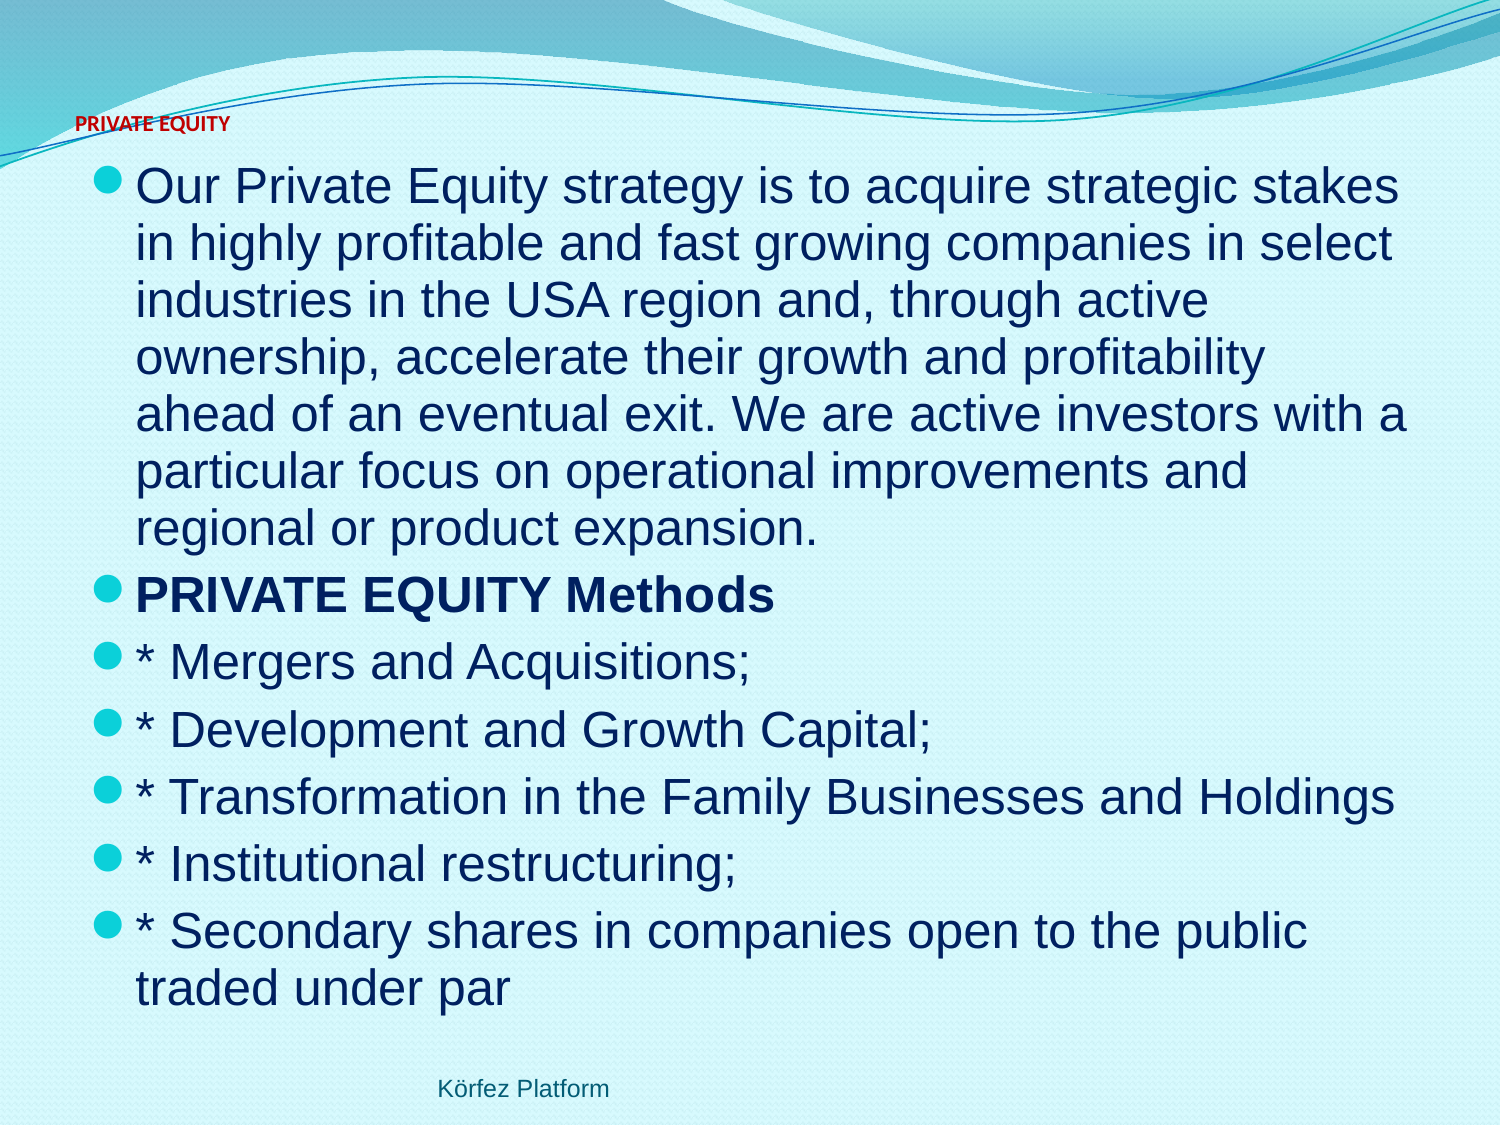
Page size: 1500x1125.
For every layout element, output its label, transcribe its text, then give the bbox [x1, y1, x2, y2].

list Our Private Equity strategy is to acquire strategic stakes in highly profitable and fast growing companies in select industries in the USA region and, through active ownership, accelerate their growth and profitability ahead of an eventual exit. We are active investors with a particular focus on operational improvements and regional or product expansion. PRIVATE EQUITY Methods * Mergers and Acquisitions; * Development and Growth Capital; * Transformation in the Family Businesses and Holdings * Institutional restructuring; * Secondary shares in companies open to the public traded under par [75, 149, 1425, 1038]
title PRIVATE EQUITY [75, 37, 1425, 138]
footer Körfez Platform [437, 1042, 988, 1103]
